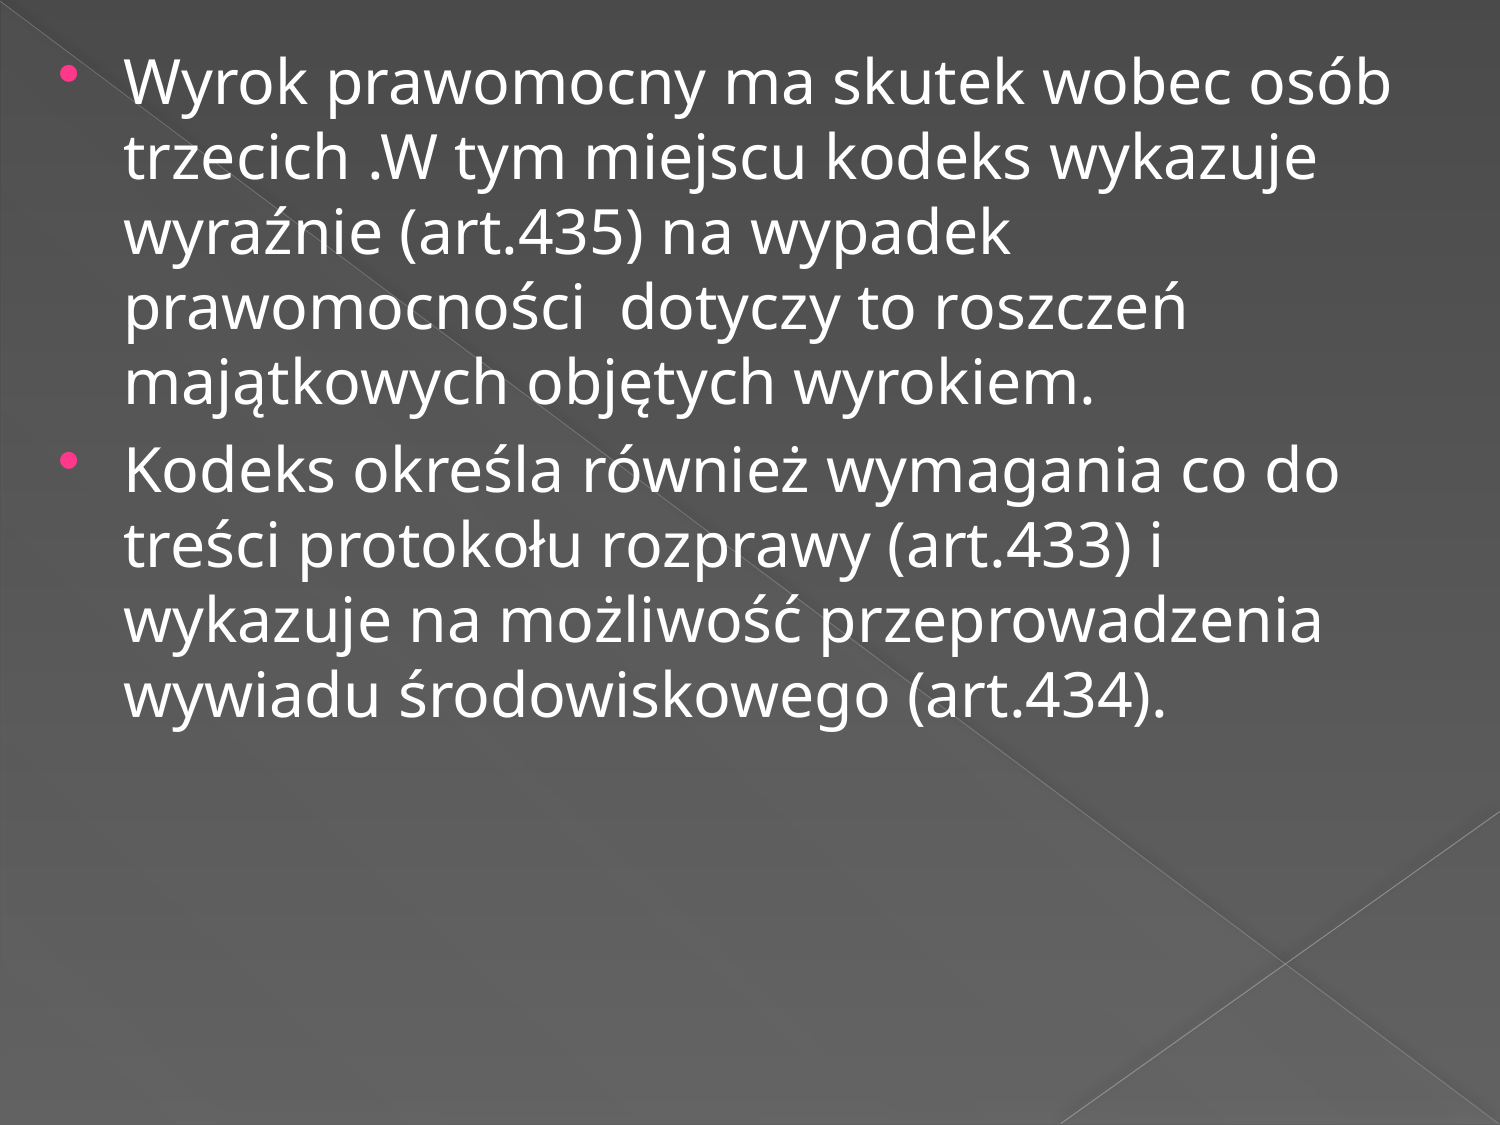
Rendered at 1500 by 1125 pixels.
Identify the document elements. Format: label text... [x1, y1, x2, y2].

list Wyrok prawomocny ma skutek wobec osób trzecich .W tym miejscu kodeks wykazuje wyraźnie (art.435) na wypadek prawomocności dotyczy to roszczeń majątkowych objętych wyrokiem. Kodeks określa również wymagania co do treści protokołu rozprawy (art.433) i wykazuje na możliwość przeprowadzenia wywiadu środowiskowego (art.434). [35, 35, 1425, 1059]
